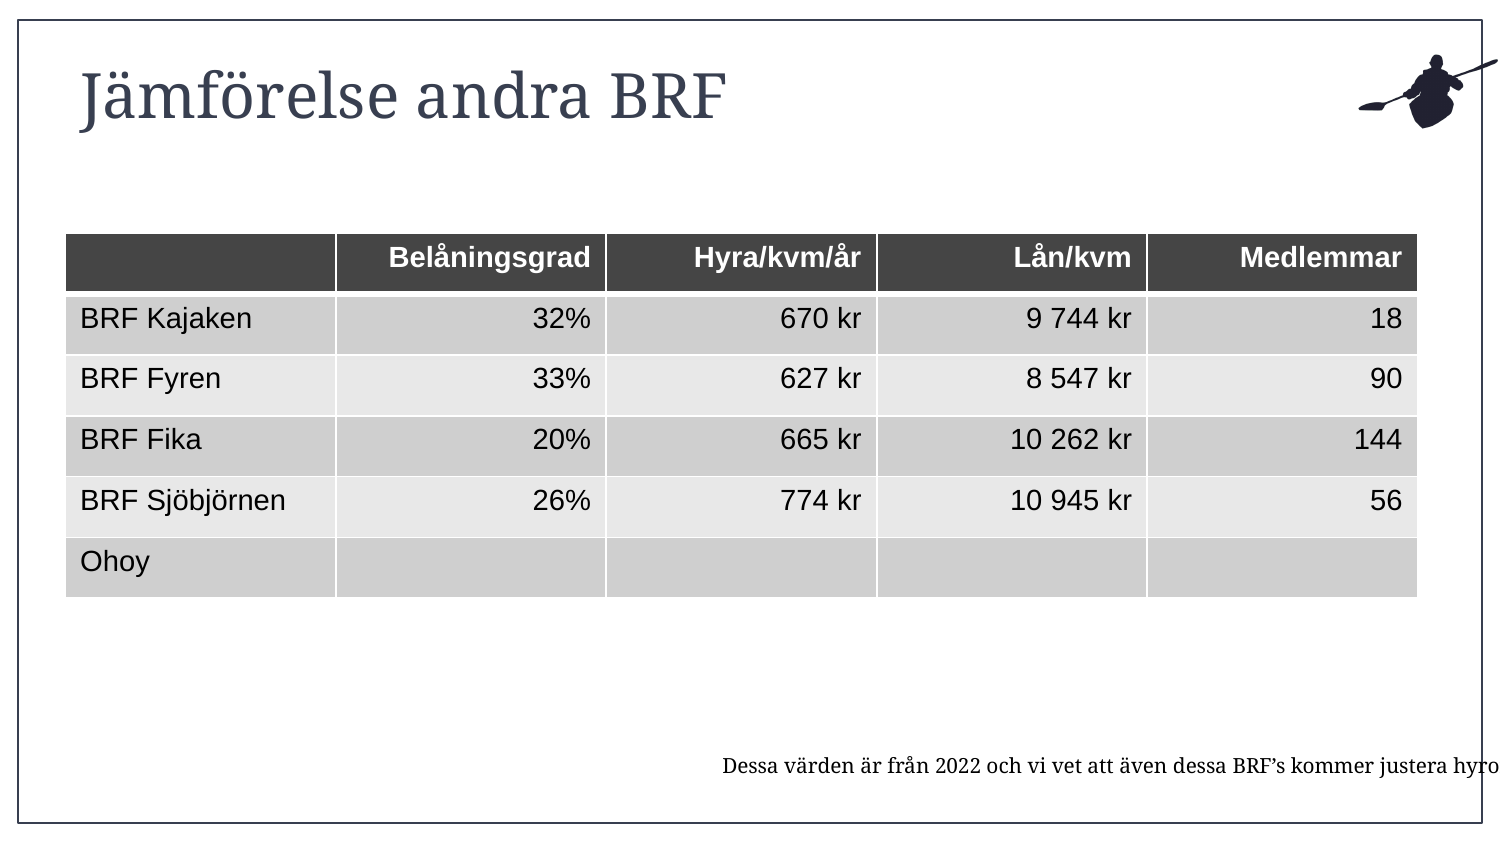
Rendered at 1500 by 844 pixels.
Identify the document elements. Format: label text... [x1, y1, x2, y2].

table_header Medlemmar [1148, 234, 1417, 291]
table_cell 18 [1148, 297, 1417, 354]
table_cell 627 kr [607, 356, 876, 415]
table_cell 56 [1148, 477, 1417, 537]
table_cell 20% [337, 417, 605, 476]
table_cell 90 [1148, 356, 1417, 415]
table_cell 10 262 kr [878, 417, 1146, 476]
title Jämförelse andra BRF [65, 21, 1387, 166]
table_cell Ohoy [66, 538, 335, 597]
table_cell BRF Fika [66, 417, 335, 476]
table_cell 670 kr [607, 297, 876, 354]
table_header [66, 234, 335, 291]
table_cell 32% [337, 297, 605, 354]
table_cell 26% [337, 477, 605, 537]
table_cell 144 [1148, 417, 1417, 476]
table_cell BRF Sjöbjörnen [66, 477, 335, 537]
table_cell BRF Kajaken [66, 297, 335, 354]
table_cell [1148, 538, 1417, 597]
table_cell 10 945 kr [878, 477, 1146, 537]
picture [1387, 52, 1500, 131]
table_cell 8 547 kr [878, 356, 1146, 415]
table_cell 774 kr [607, 477, 876, 537]
table_cell 665 kr [607, 417, 876, 476]
table_cell [337, 538, 605, 597]
text_box Dessa värden är från 2022 och vi vet att även dessa BRF’s kommer justera hyror. [685, 744, 1500, 844]
table_cell 33% [337, 356, 605, 415]
table_cell BRF Fyren [66, 356, 335, 415]
table_header Lån/kvm [878, 234, 1146, 291]
table_header Belåningsgrad [337, 234, 605, 291]
table_cell 9 744 kr [878, 297, 1146, 354]
table_header Hyra/kvm/år [607, 234, 876, 291]
table_cell [607, 538, 876, 597]
table_cell [878, 538, 1146, 597]
